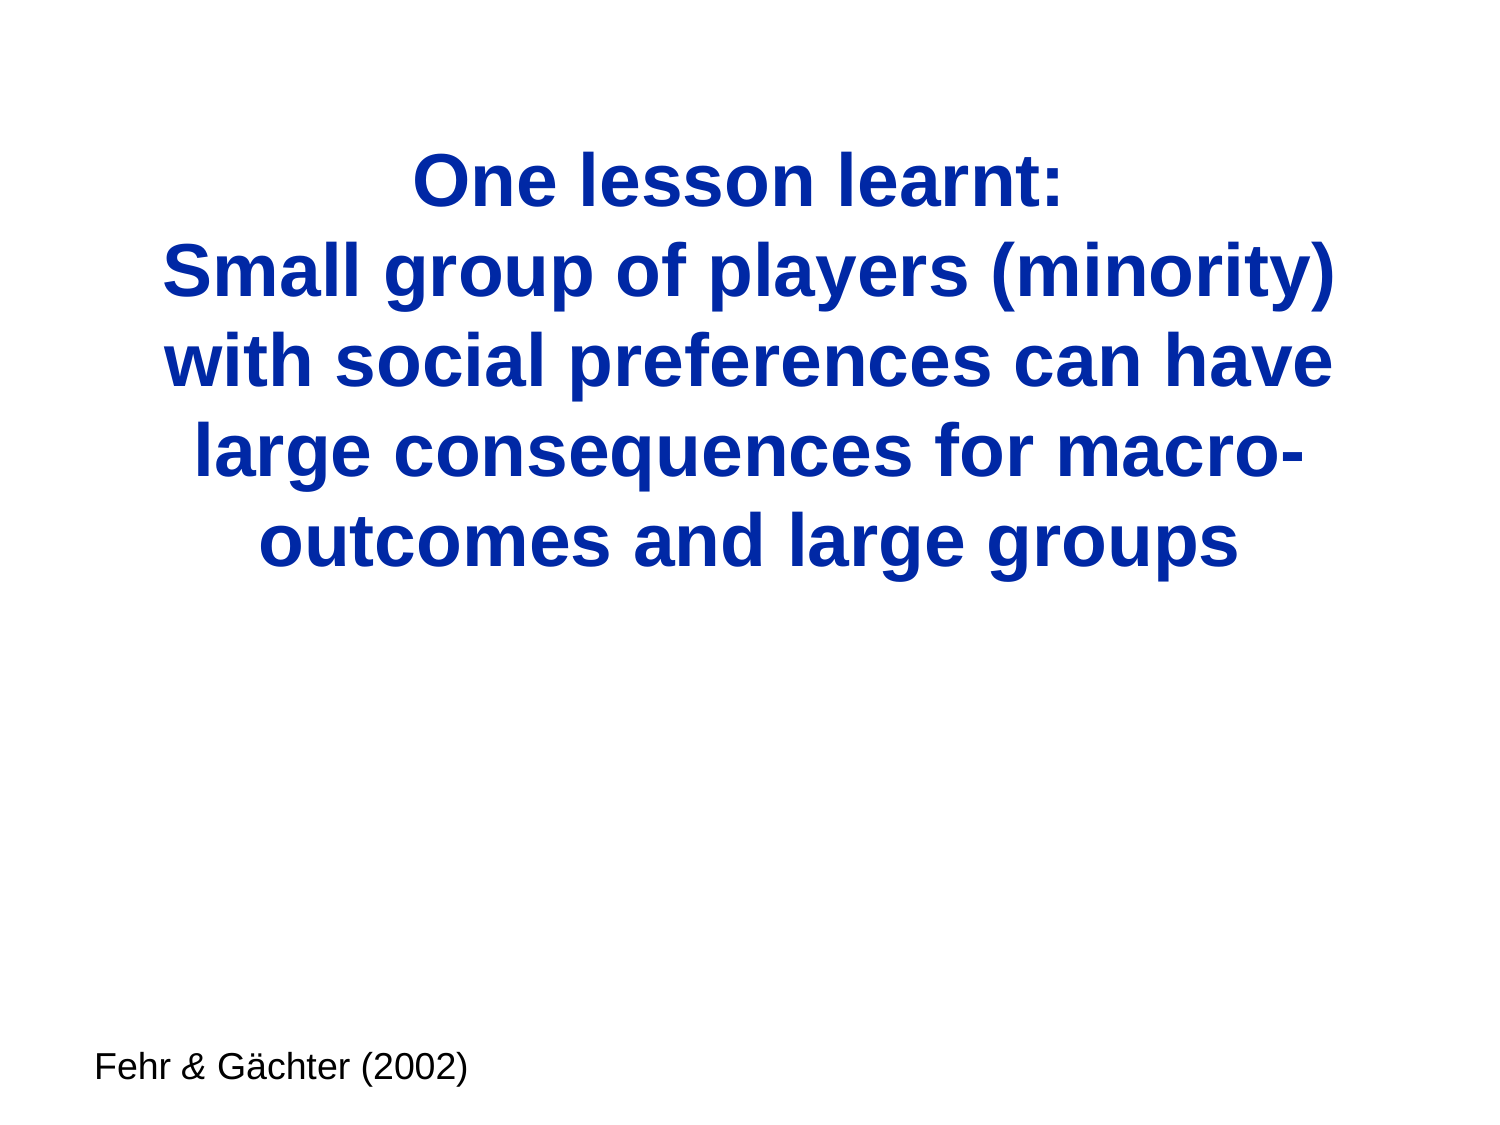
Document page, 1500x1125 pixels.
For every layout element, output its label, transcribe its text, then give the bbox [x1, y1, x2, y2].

text_box Fehr & Gächter (2002) [79, 1034, 484, 1095]
title One lesson learnt: Small group of players (minority) with social preferences can have large consequences for macro-outcomes and large groups [147, 125, 1353, 209]
